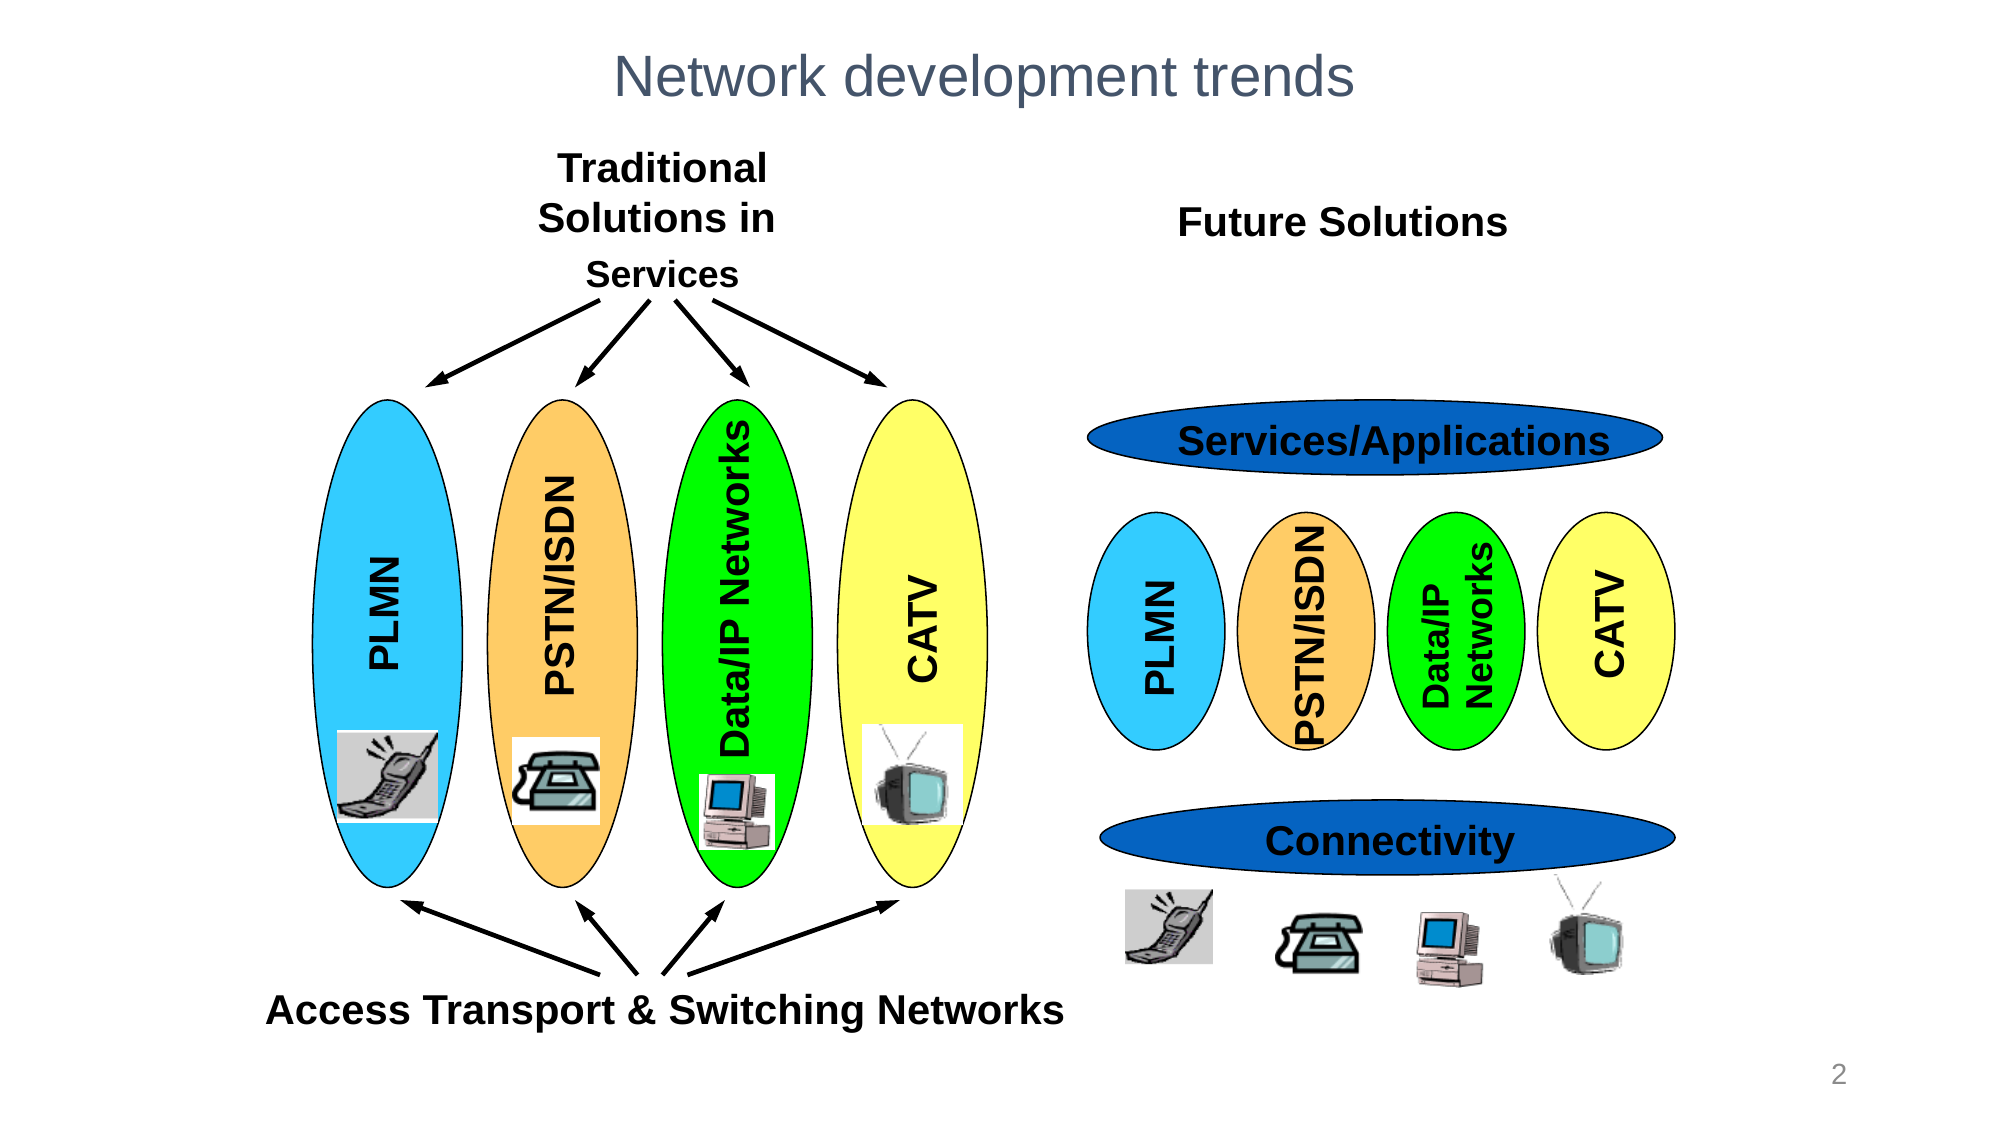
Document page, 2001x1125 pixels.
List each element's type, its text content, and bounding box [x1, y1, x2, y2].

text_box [249, 0, 1675, 1040]
slide_number 2 [1412, 1042, 1863, 1103]
